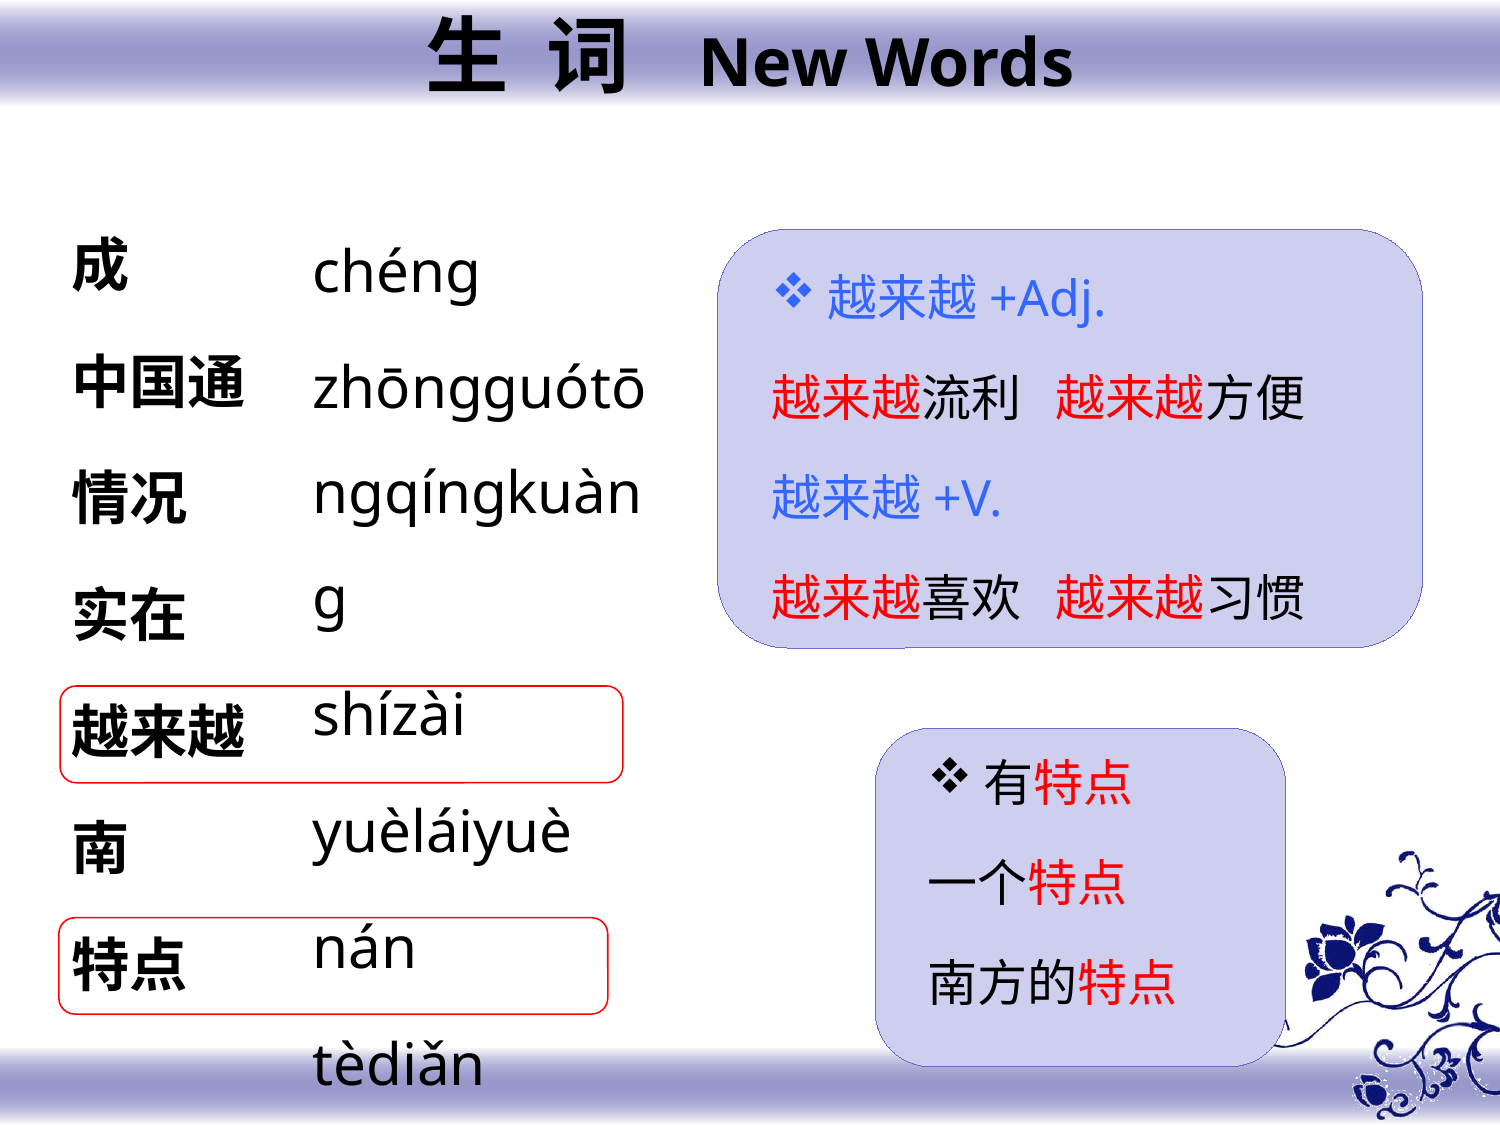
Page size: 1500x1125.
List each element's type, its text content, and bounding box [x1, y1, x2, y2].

text_box [717, 236, 1423, 649]
text_box [295, 917, 608, 1015]
text_box 生 词 New Words [0, 3, 1500, 103]
picture [1245, 840, 1500, 1125]
text_box [875, 728, 1286, 1067]
text_box 越来越+Adj. 越来越流利 越来越方便 越来越+V. 越来越喜欢 越来越习惯 [756, 229, 1389, 464]
text_box chénɡ zhōnɡɡuótōnɡqínɡkuànɡ shízài yuèláiyuè nán tèdiǎn [297, 191, 691, 1045]
text_box 有特点 一个特点 南方的特点 [912, 714, 1204, 941]
text_box 成 中国通 情况 实在 越来越 南 特点 [55, 185, 295, 1039]
